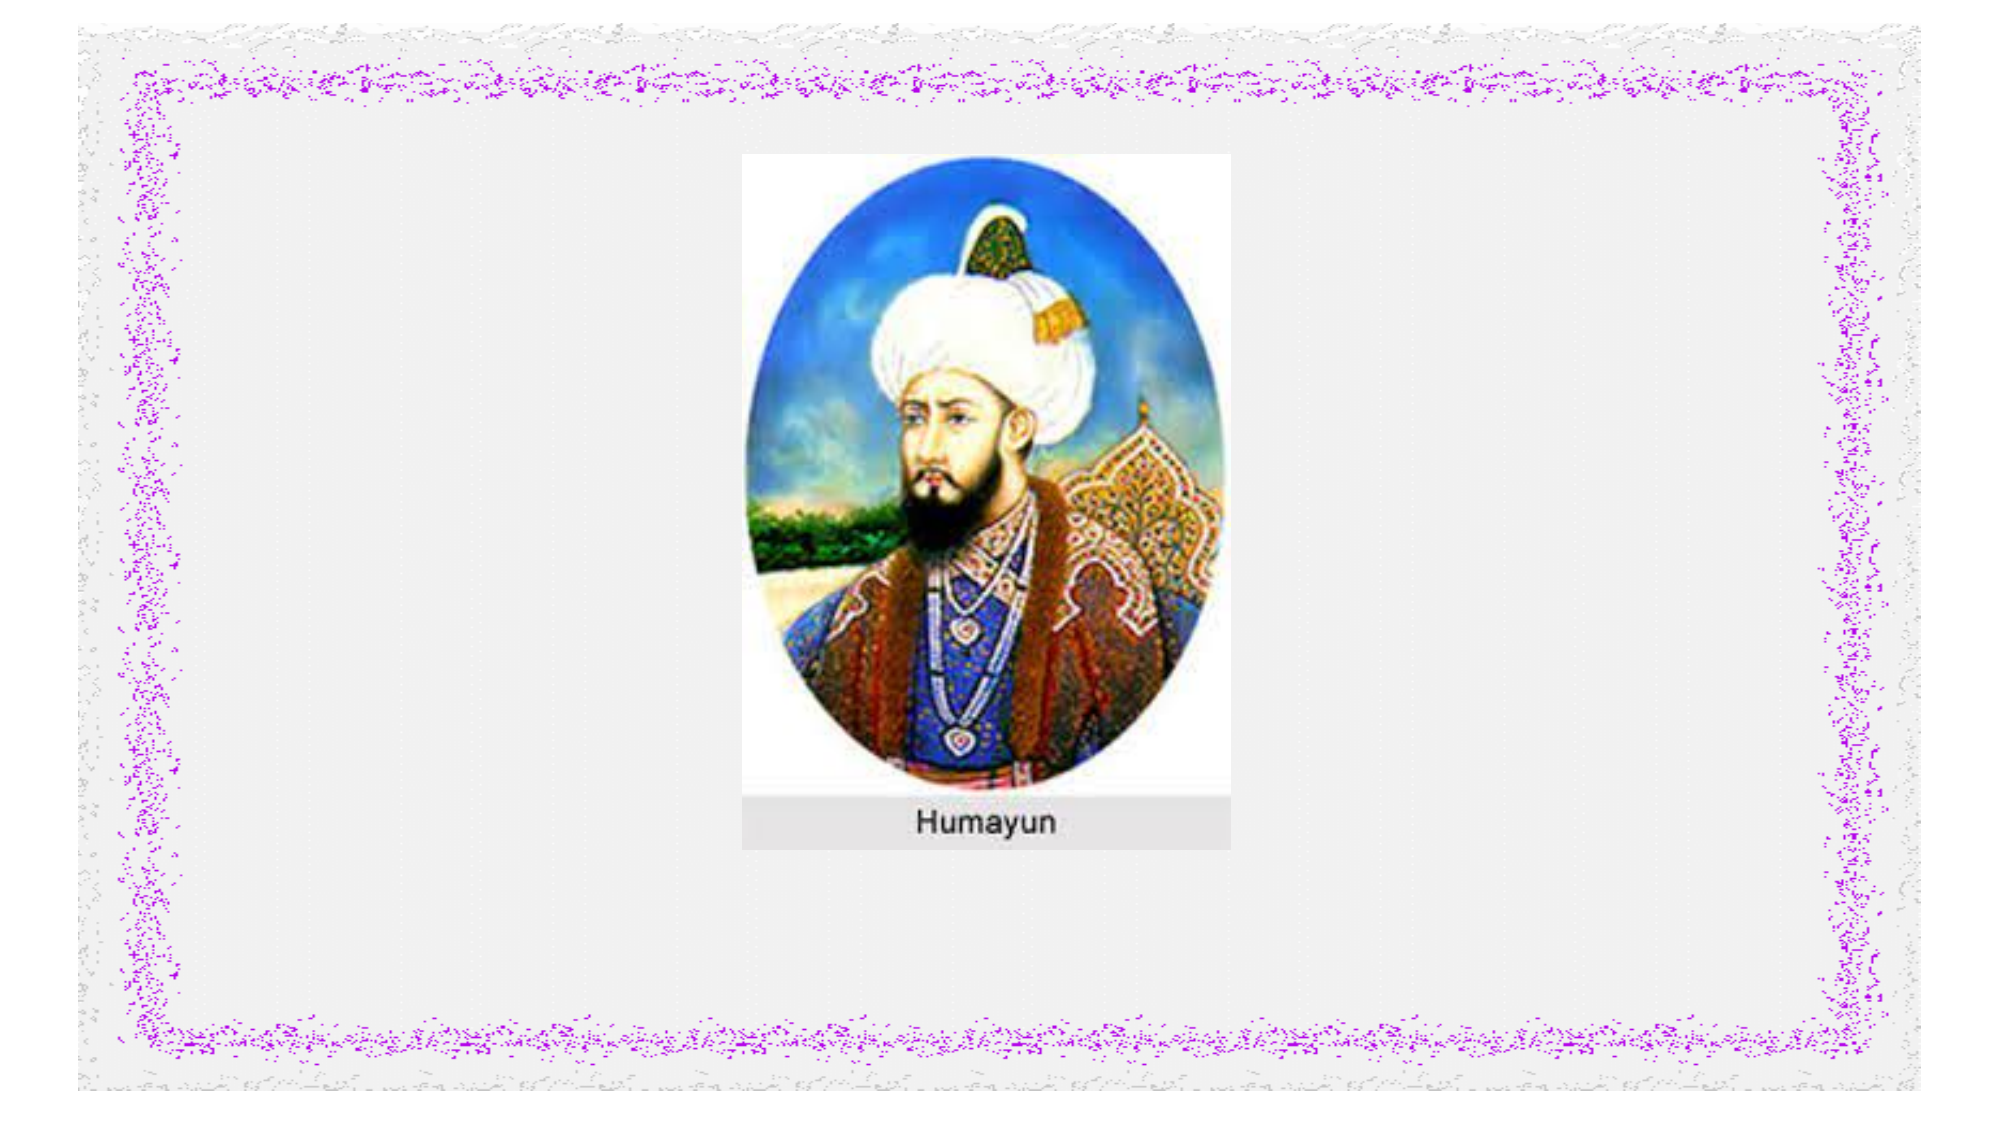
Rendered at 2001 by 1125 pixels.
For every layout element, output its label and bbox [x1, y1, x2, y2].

picture [78, 23, 1921, 1091]
